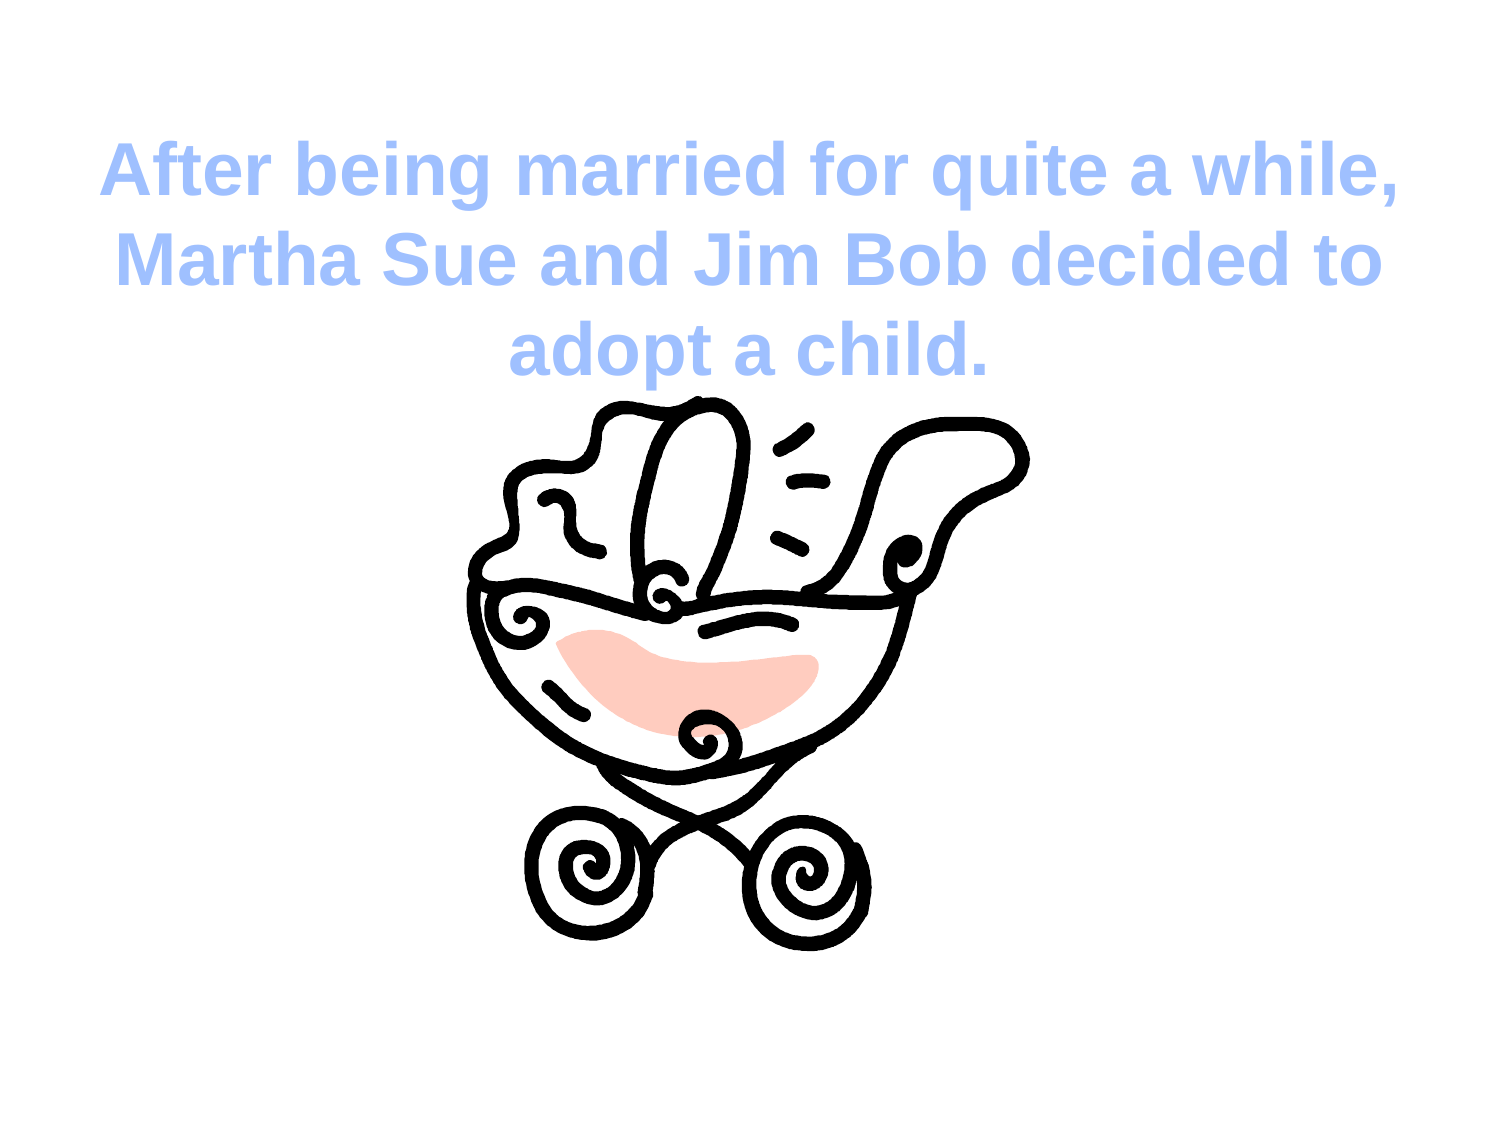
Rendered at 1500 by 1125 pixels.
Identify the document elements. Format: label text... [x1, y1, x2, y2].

text_box After being married for quite a while, Martha Sue and Jim Bob decided to adopt a child. [0, 112, 1500, 398]
picture [461, 387, 1039, 960]
